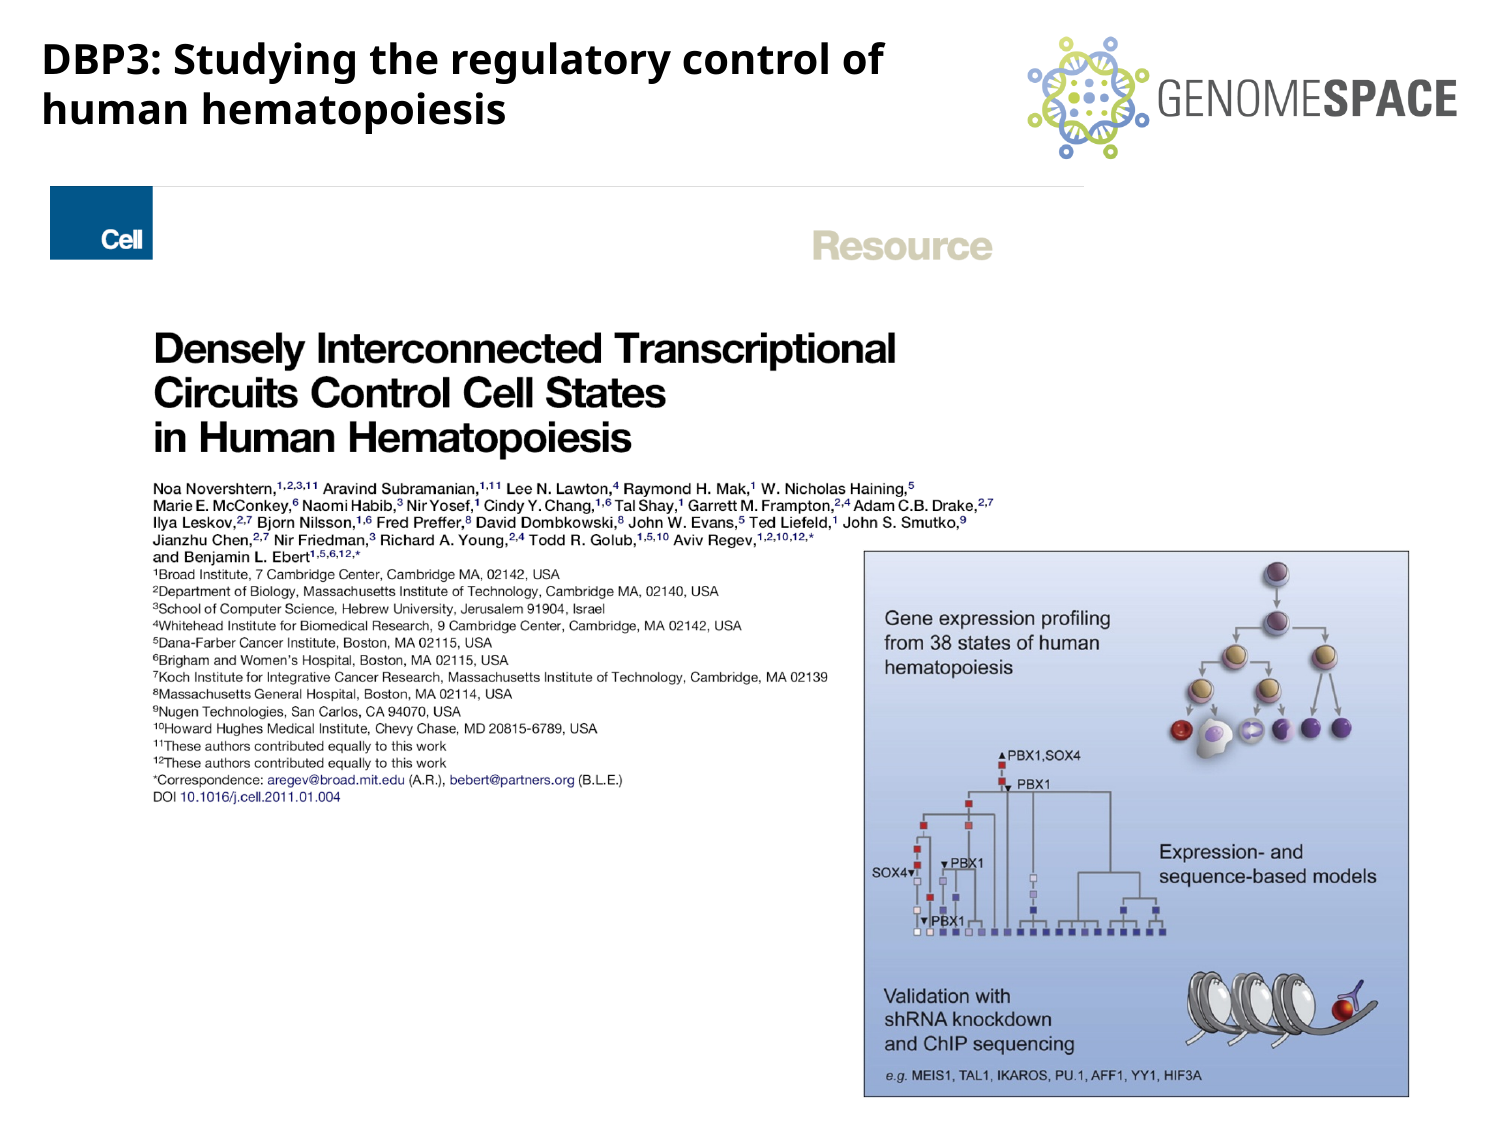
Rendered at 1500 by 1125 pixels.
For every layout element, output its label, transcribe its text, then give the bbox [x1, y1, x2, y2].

text_box DBP3: Studying the regulatory control of human hematopoiesis [26, 25, 984, 141]
picture [862, 549, 1411, 1098]
picture [1017, 25, 1469, 169]
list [49, 186, 1084, 813]
